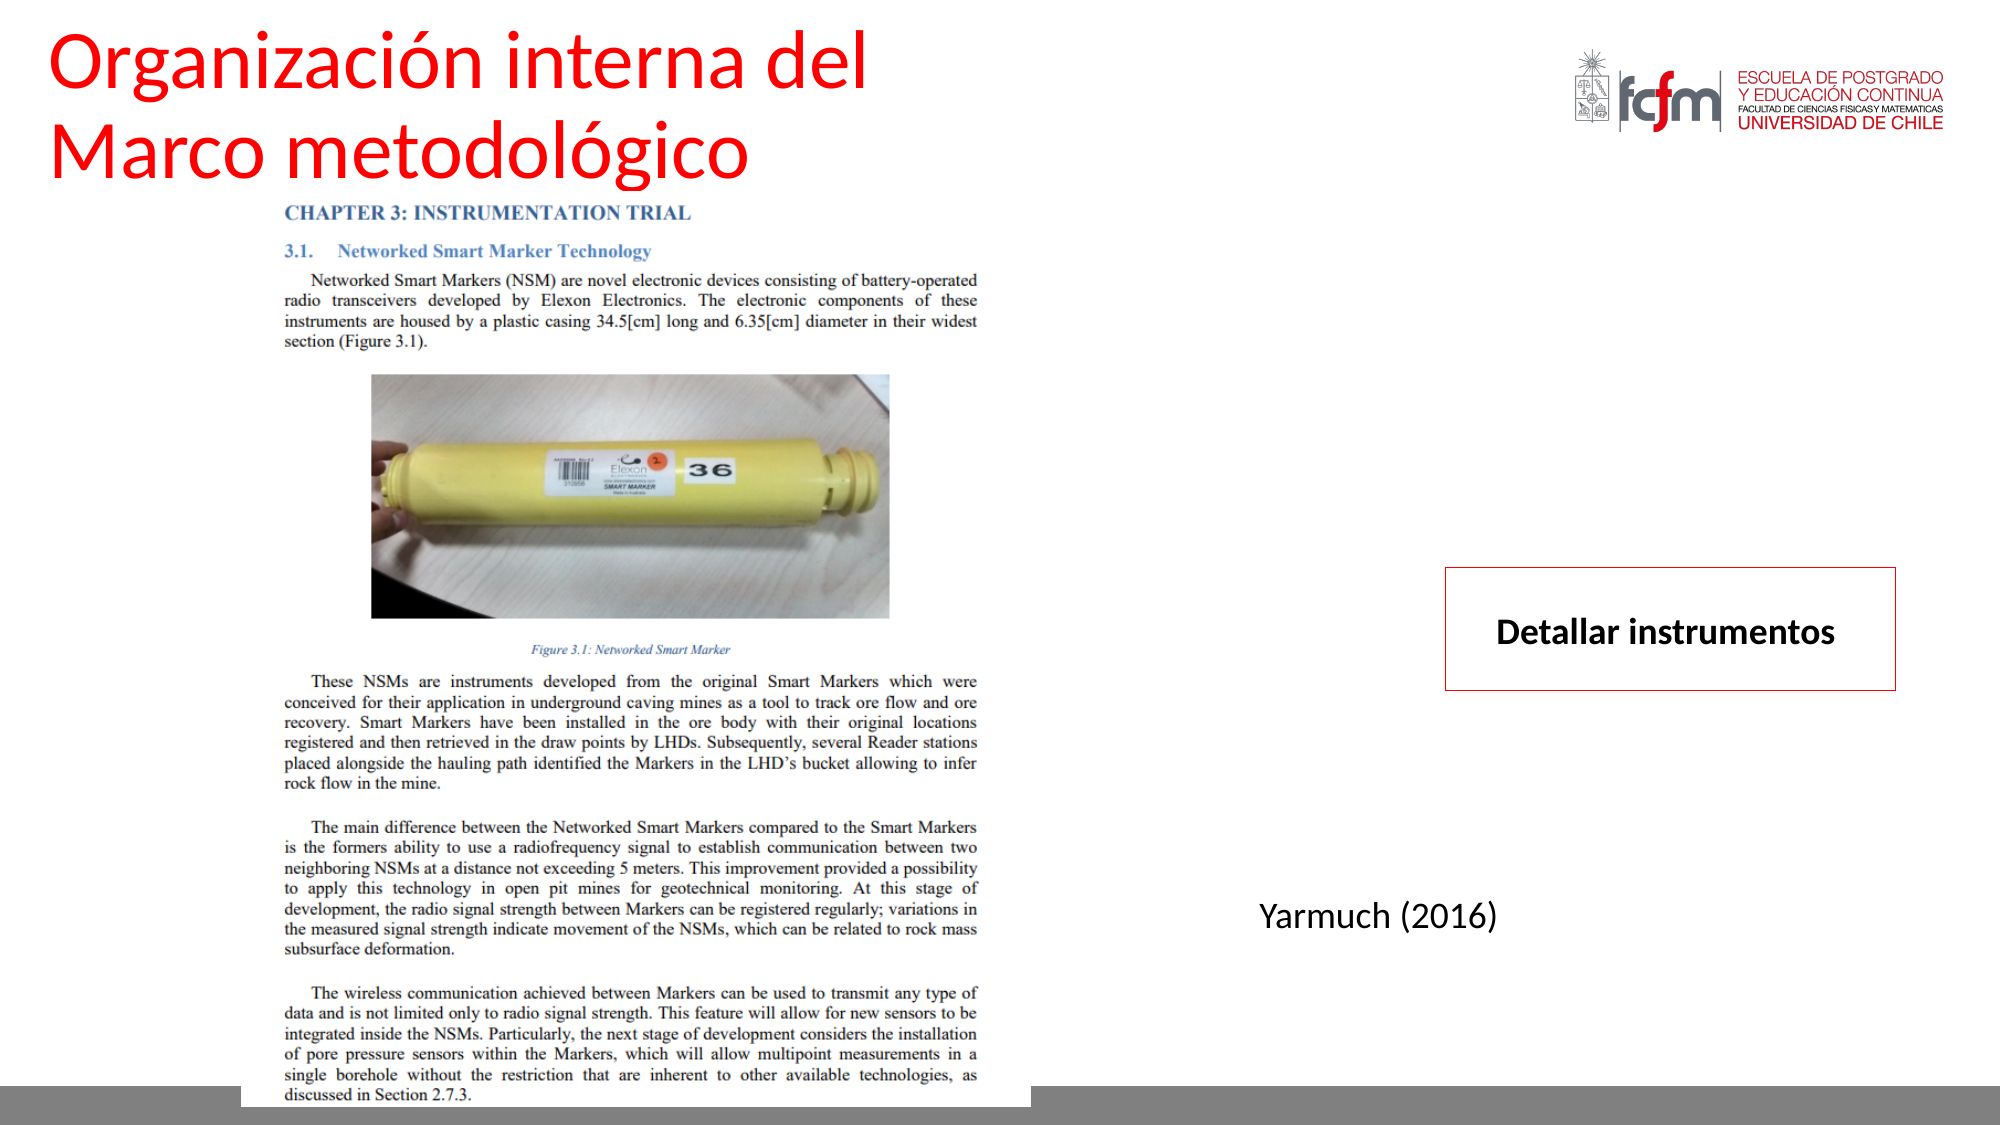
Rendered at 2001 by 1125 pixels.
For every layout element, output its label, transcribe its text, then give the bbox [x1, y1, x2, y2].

title Organización interna del Marco metodológico [34, 0, 1759, 216]
text_box Yarmuch (2016) [1244, 883, 1831, 944]
picture [1557, 34, 1961, 155]
text_box Detallar instrumentos [1445, 567, 1896, 691]
picture [240, 191, 1031, 1107]
text_box [0, 1085, 2000, 1125]
